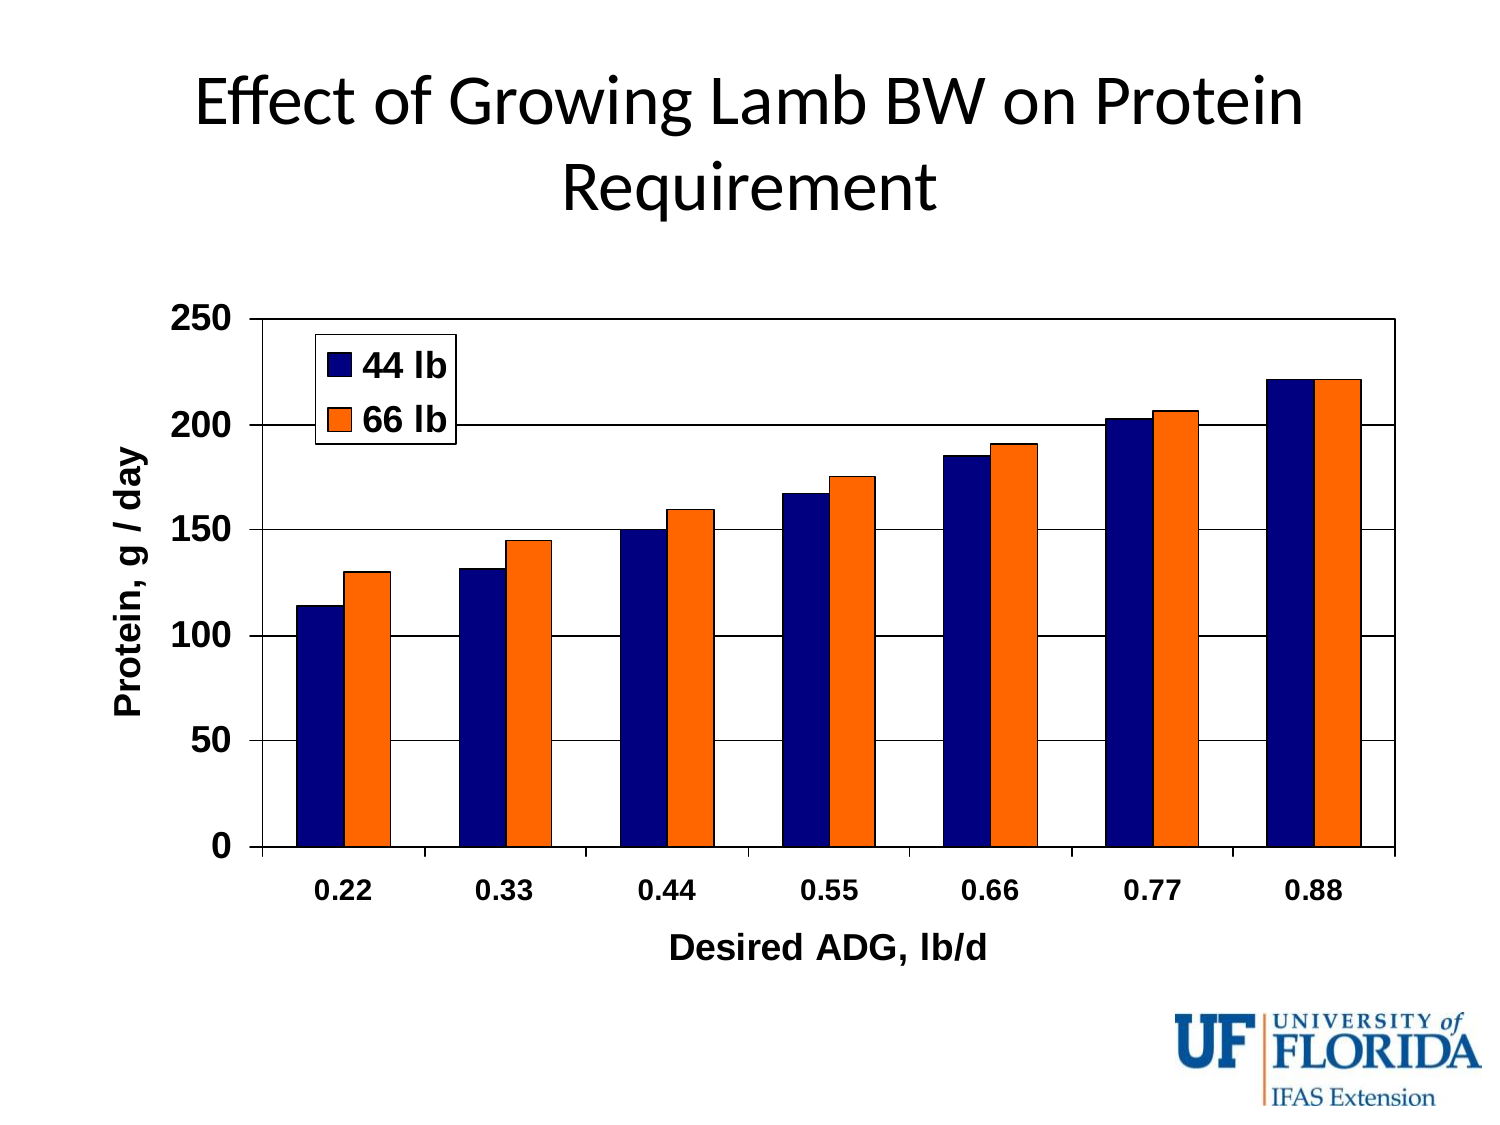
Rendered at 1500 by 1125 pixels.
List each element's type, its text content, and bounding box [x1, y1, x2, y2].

picture [1174, 1012, 1483, 1106]
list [74, 262, 1426, 1005]
title Effect of Growing Lamb BW on Protein Requirement [75, 45, 1425, 233]
